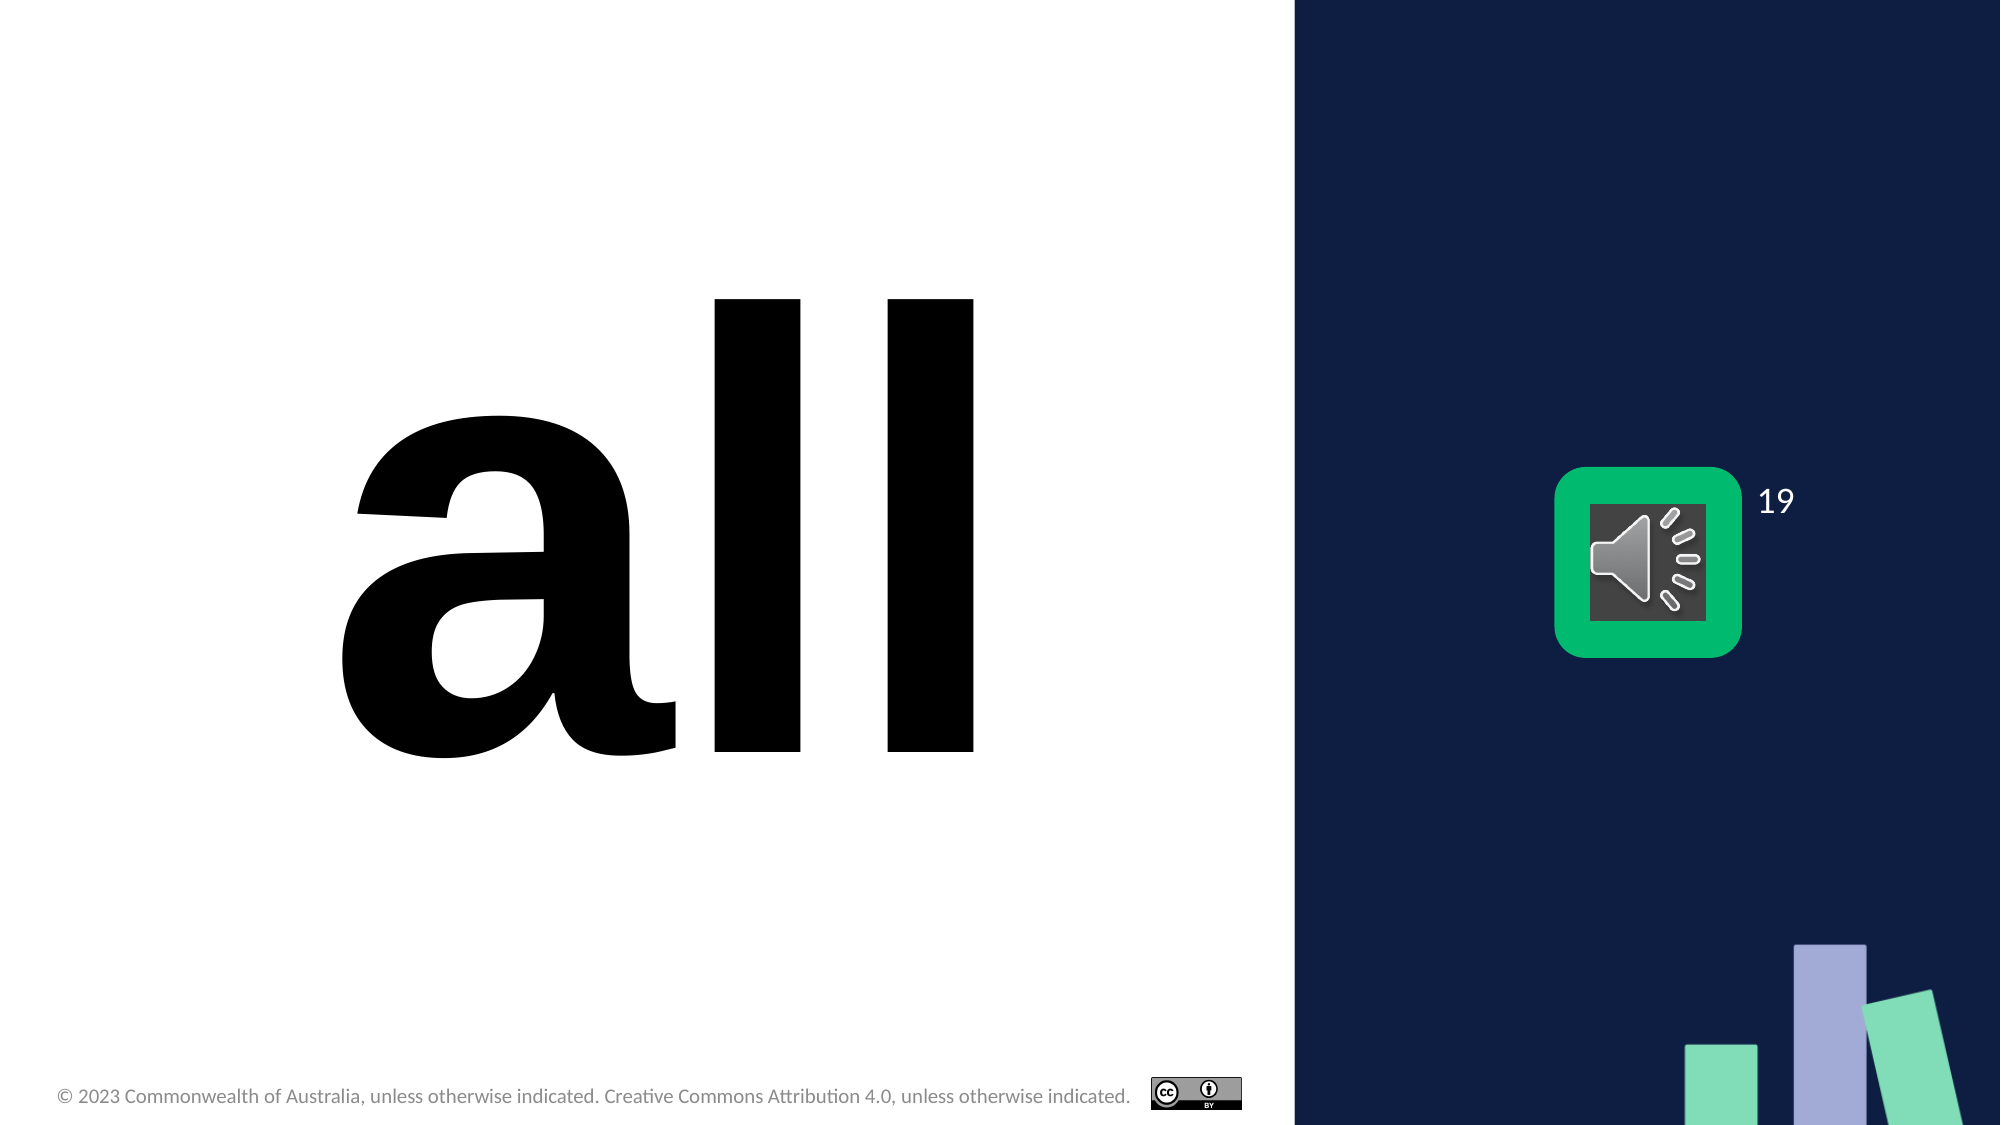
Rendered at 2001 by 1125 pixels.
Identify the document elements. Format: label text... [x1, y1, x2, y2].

text_box 19 [1741, 468, 1811, 529]
text_box all [48, 205, 1295, 920]
text_box [1553, 465, 1743, 659]
picture [1, 0, 2000, 1125]
